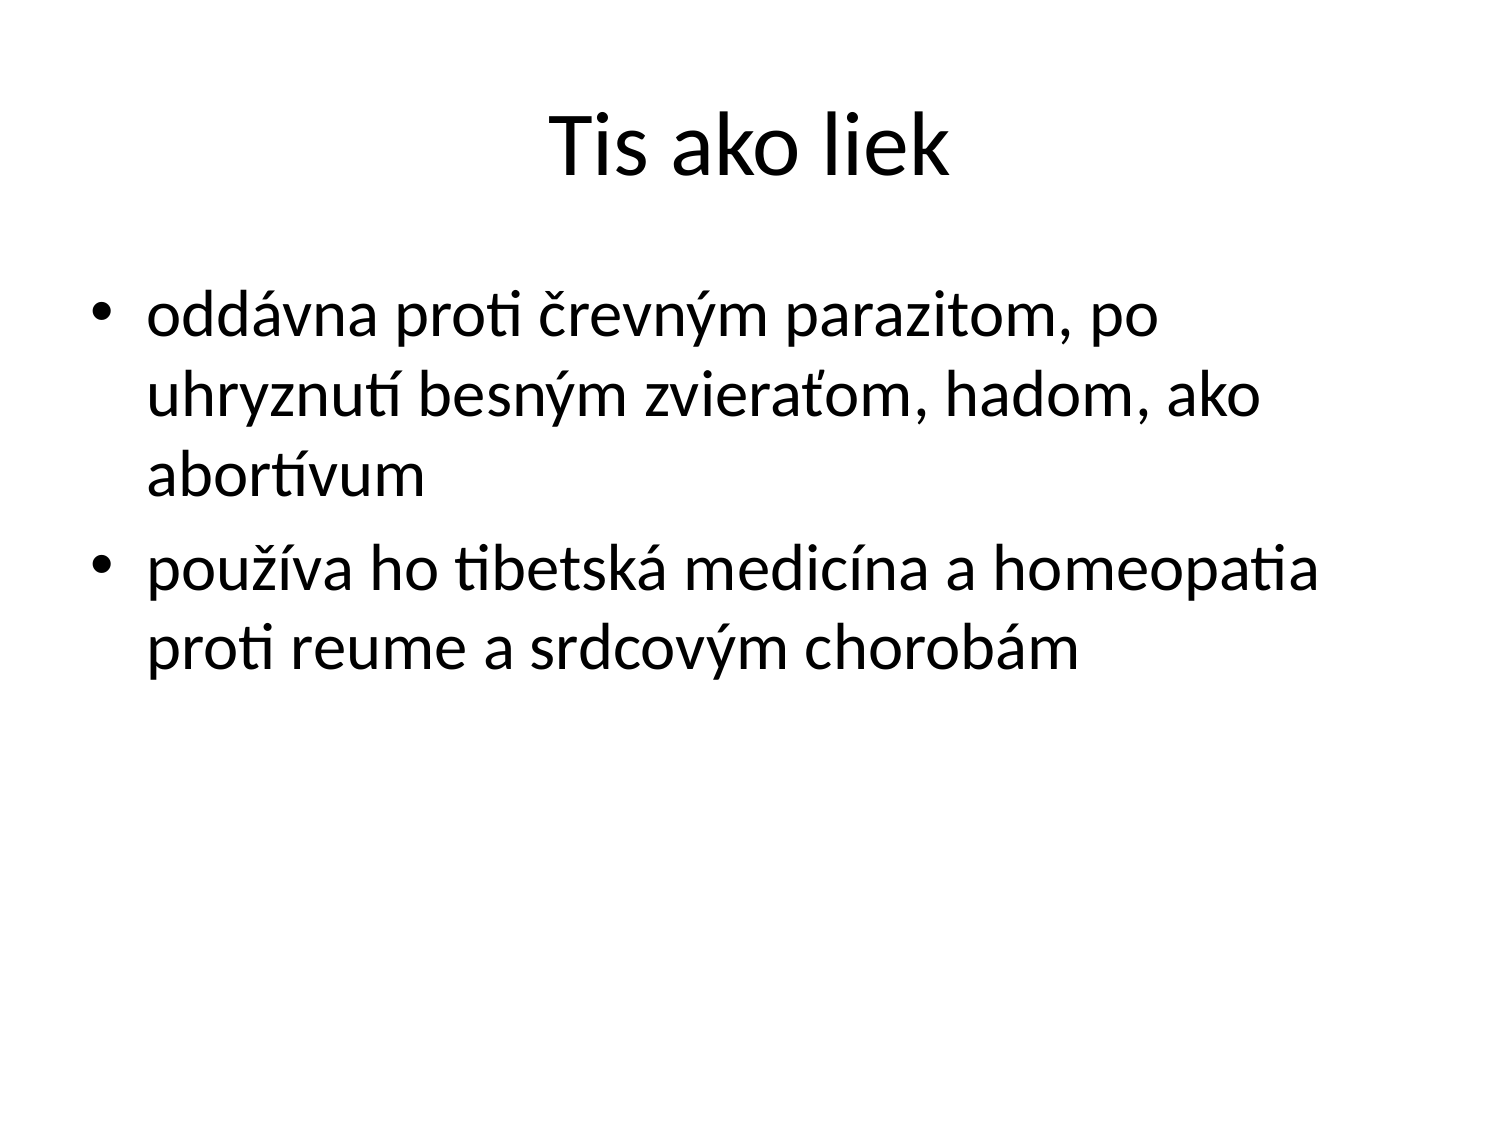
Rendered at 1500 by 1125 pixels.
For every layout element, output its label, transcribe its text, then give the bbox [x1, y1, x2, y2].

title Tis ako liek [75, 45, 1425, 233]
list oddávna proti črevným parazitom, po uhryznutí besným zvieraťom, hadom, ako abortívum používa ho tibetská medicína a homeopatia proti reume a srdcovým chorobám [75, 262, 1425, 1005]
